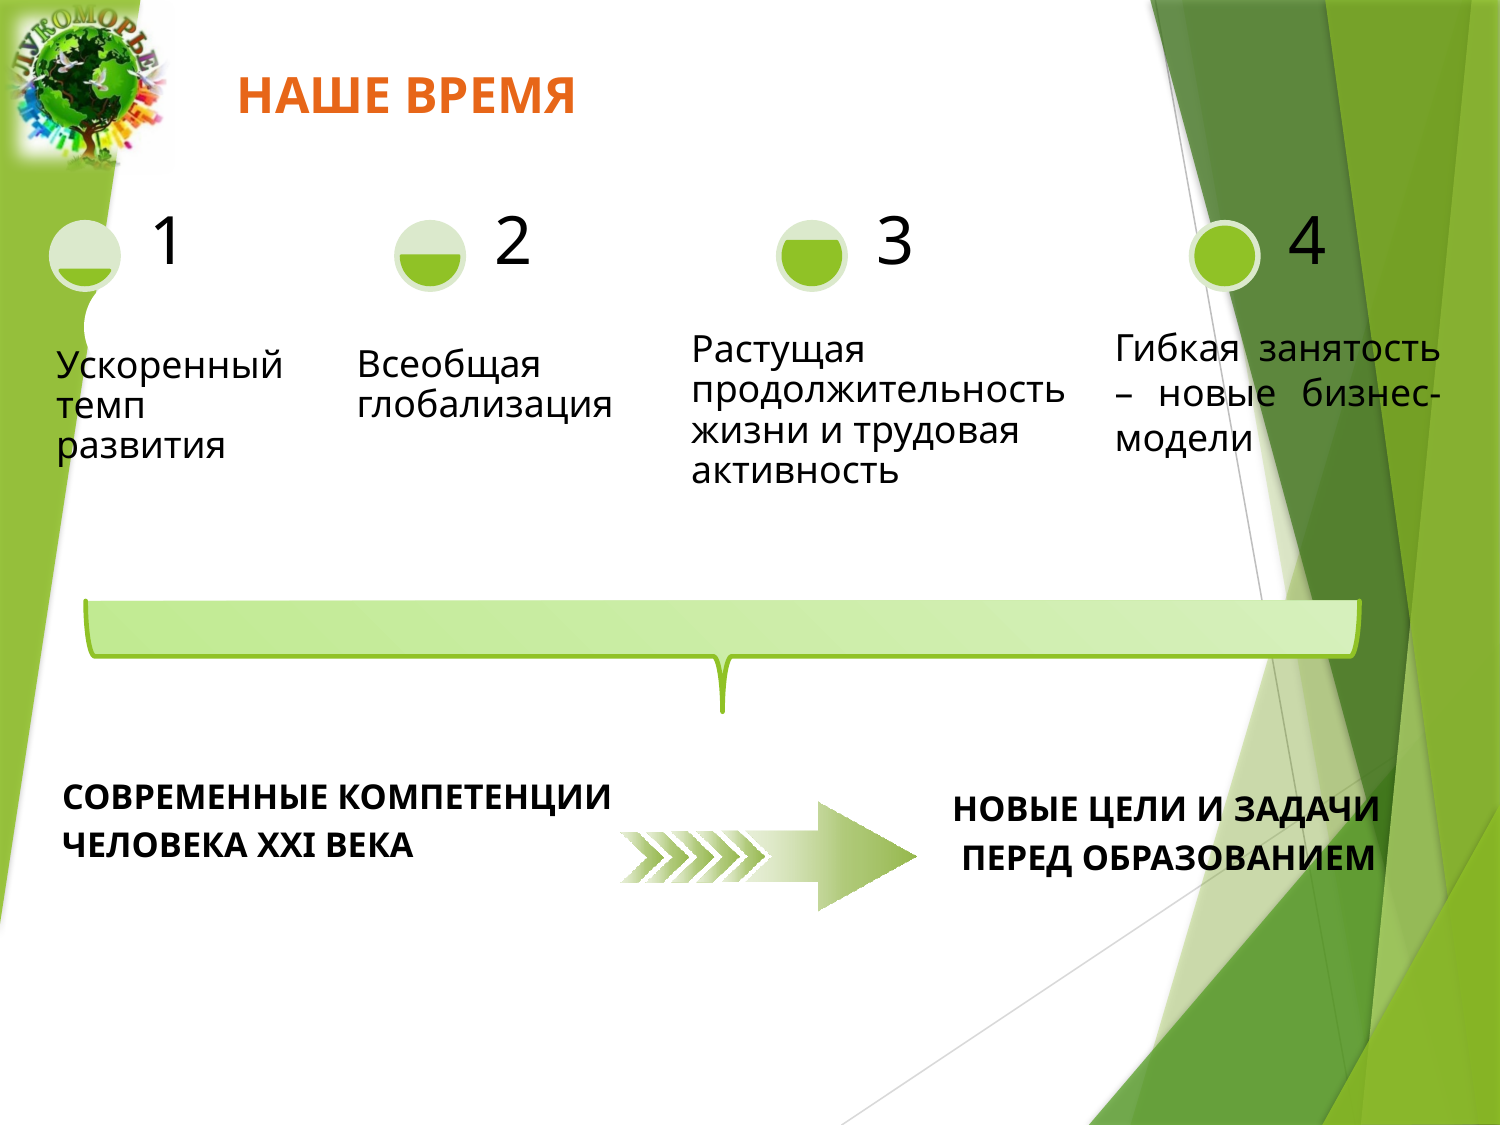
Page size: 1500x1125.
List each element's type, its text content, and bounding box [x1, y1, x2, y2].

picture [0, 0, 176, 176]
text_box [47, 219, 1490, 888]
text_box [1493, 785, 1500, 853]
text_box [1094, 191, 1446, 565]
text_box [54, 711, 1292, 841]
picture [576, 801, 918, 921]
text_box НАШЕ ВРЕМЯ [177, 0, 723, 131]
